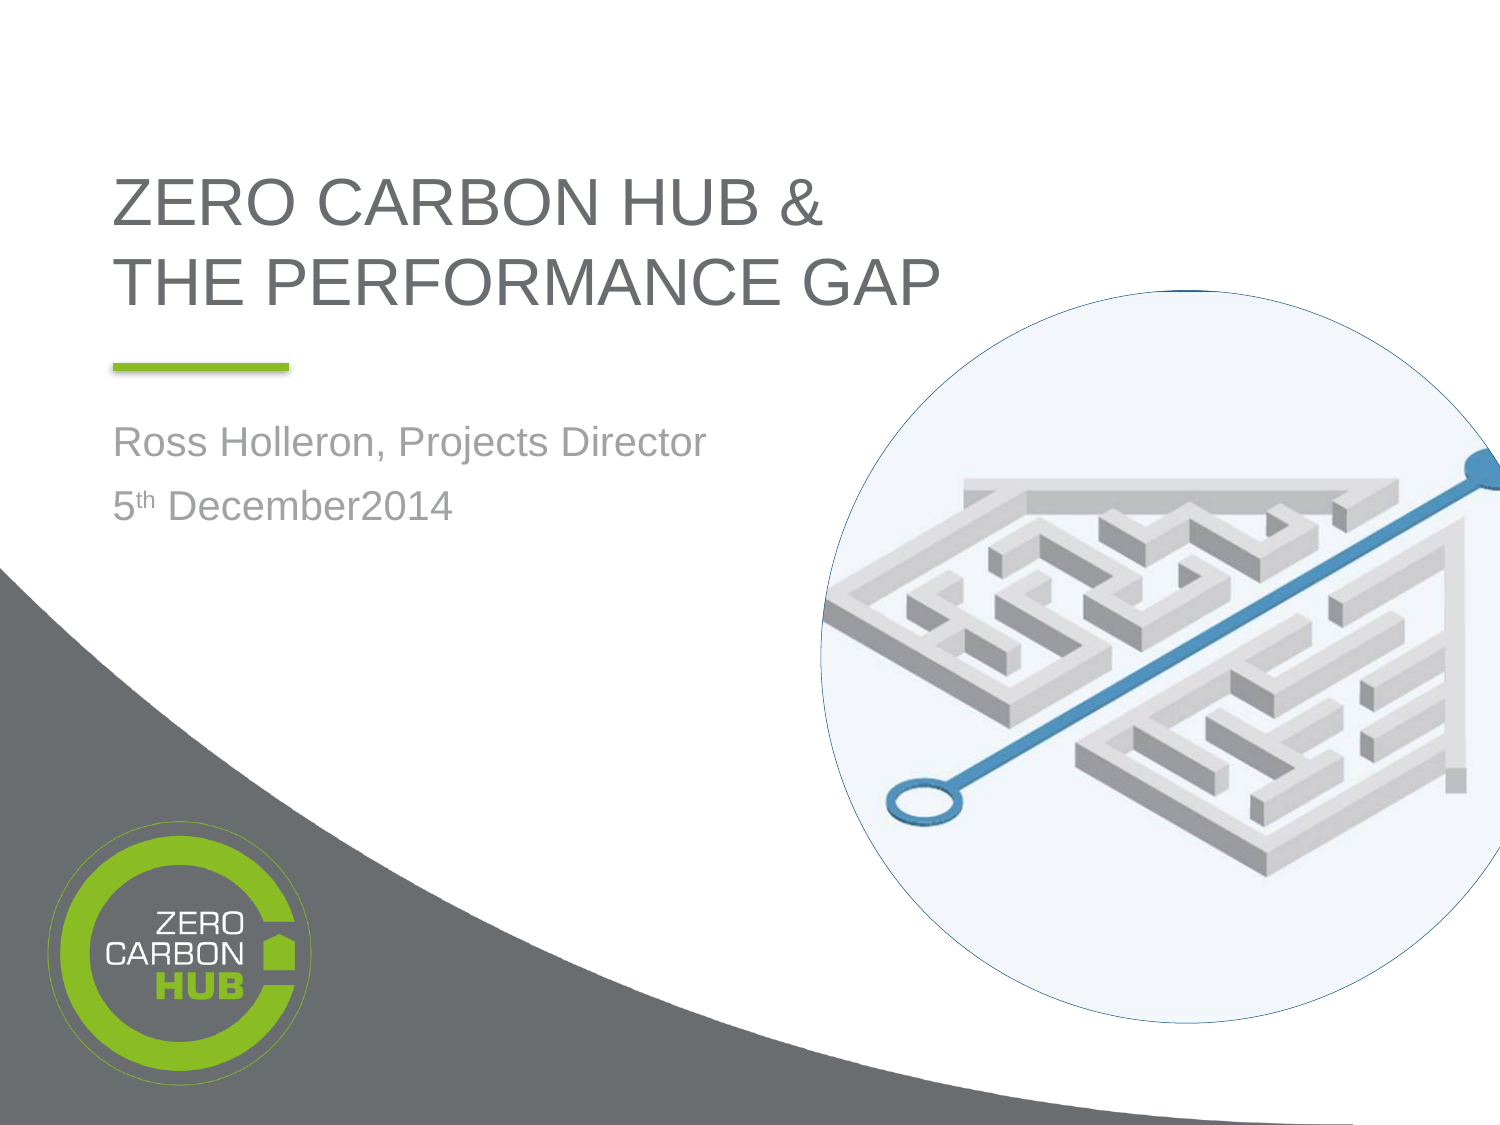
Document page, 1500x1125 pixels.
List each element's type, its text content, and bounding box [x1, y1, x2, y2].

picture [0, 290, 1500, 1125]
subtitle Ross Holleron, Projects Director 5th December2014 [112, 414, 786, 651]
title Zero Carbon Hub & The performance gap [112, 77, 1022, 320]
